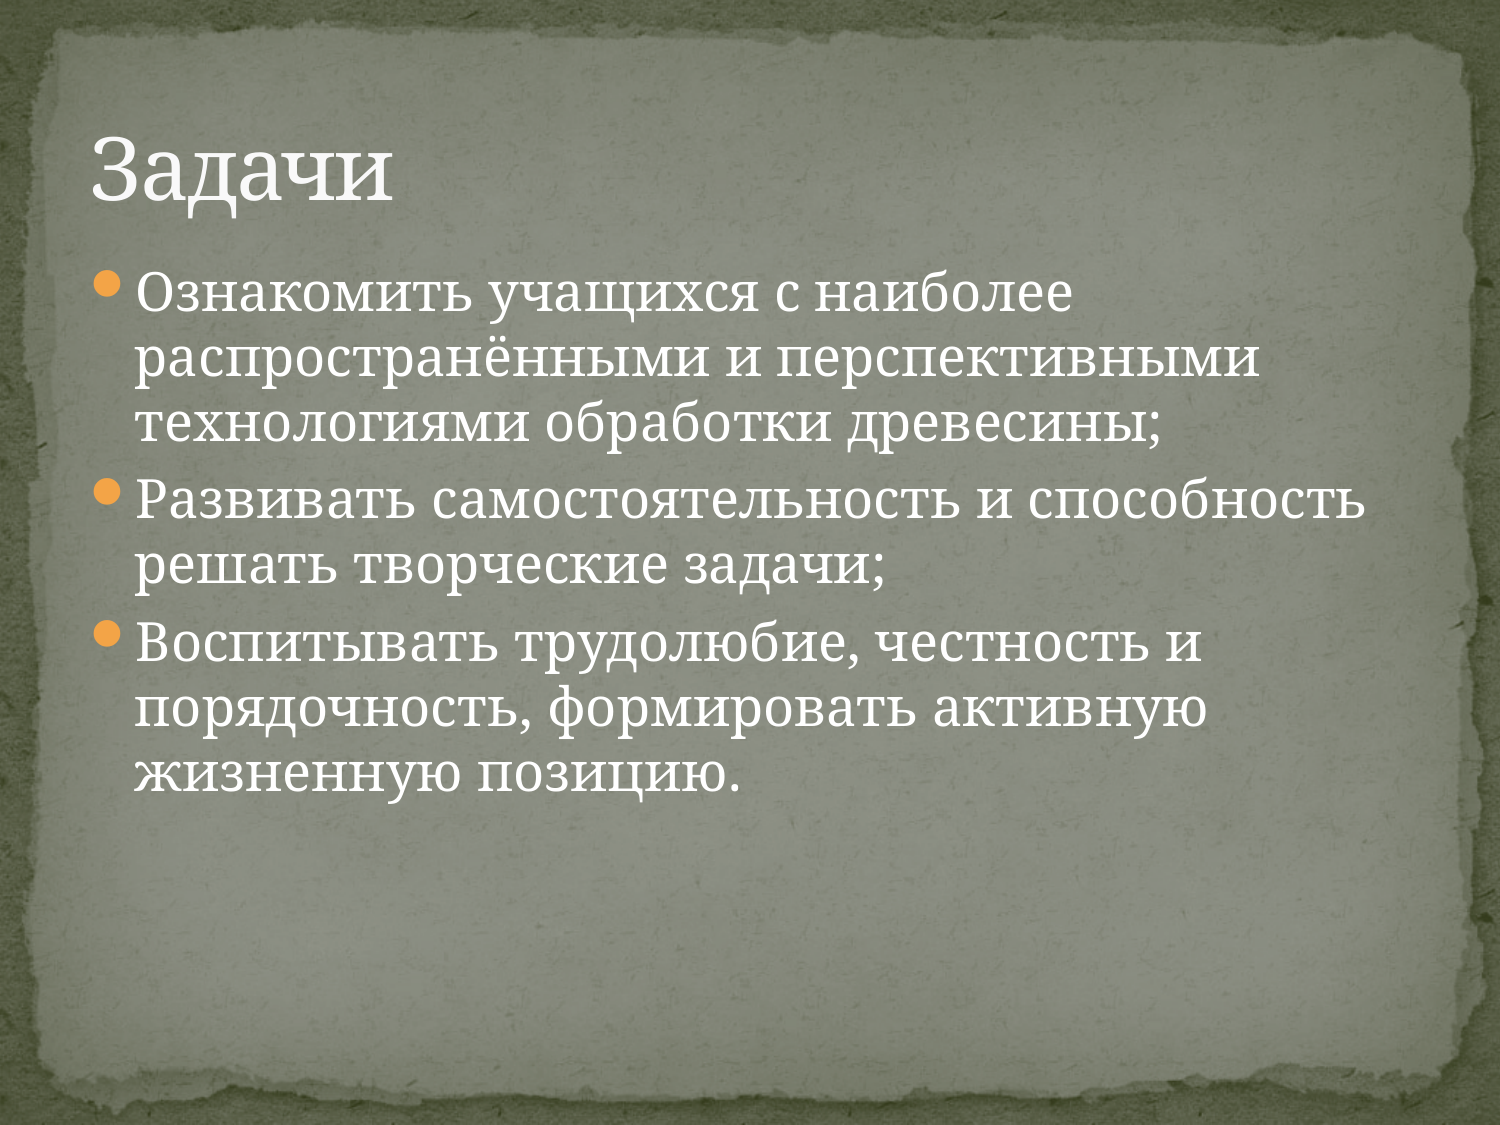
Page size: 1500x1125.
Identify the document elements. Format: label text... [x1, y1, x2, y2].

title Задачи [74, 24, 1425, 225]
list Ознакомить учащихся с наиболее распространёнными и перспективными технологиями обработки древесины; Развивать самостоятельность и способность решать творческие задачи; Воспитывать трудолюбие, честность и порядочность, формировать активную жизненную позицию. [75, 249, 1425, 1000]
